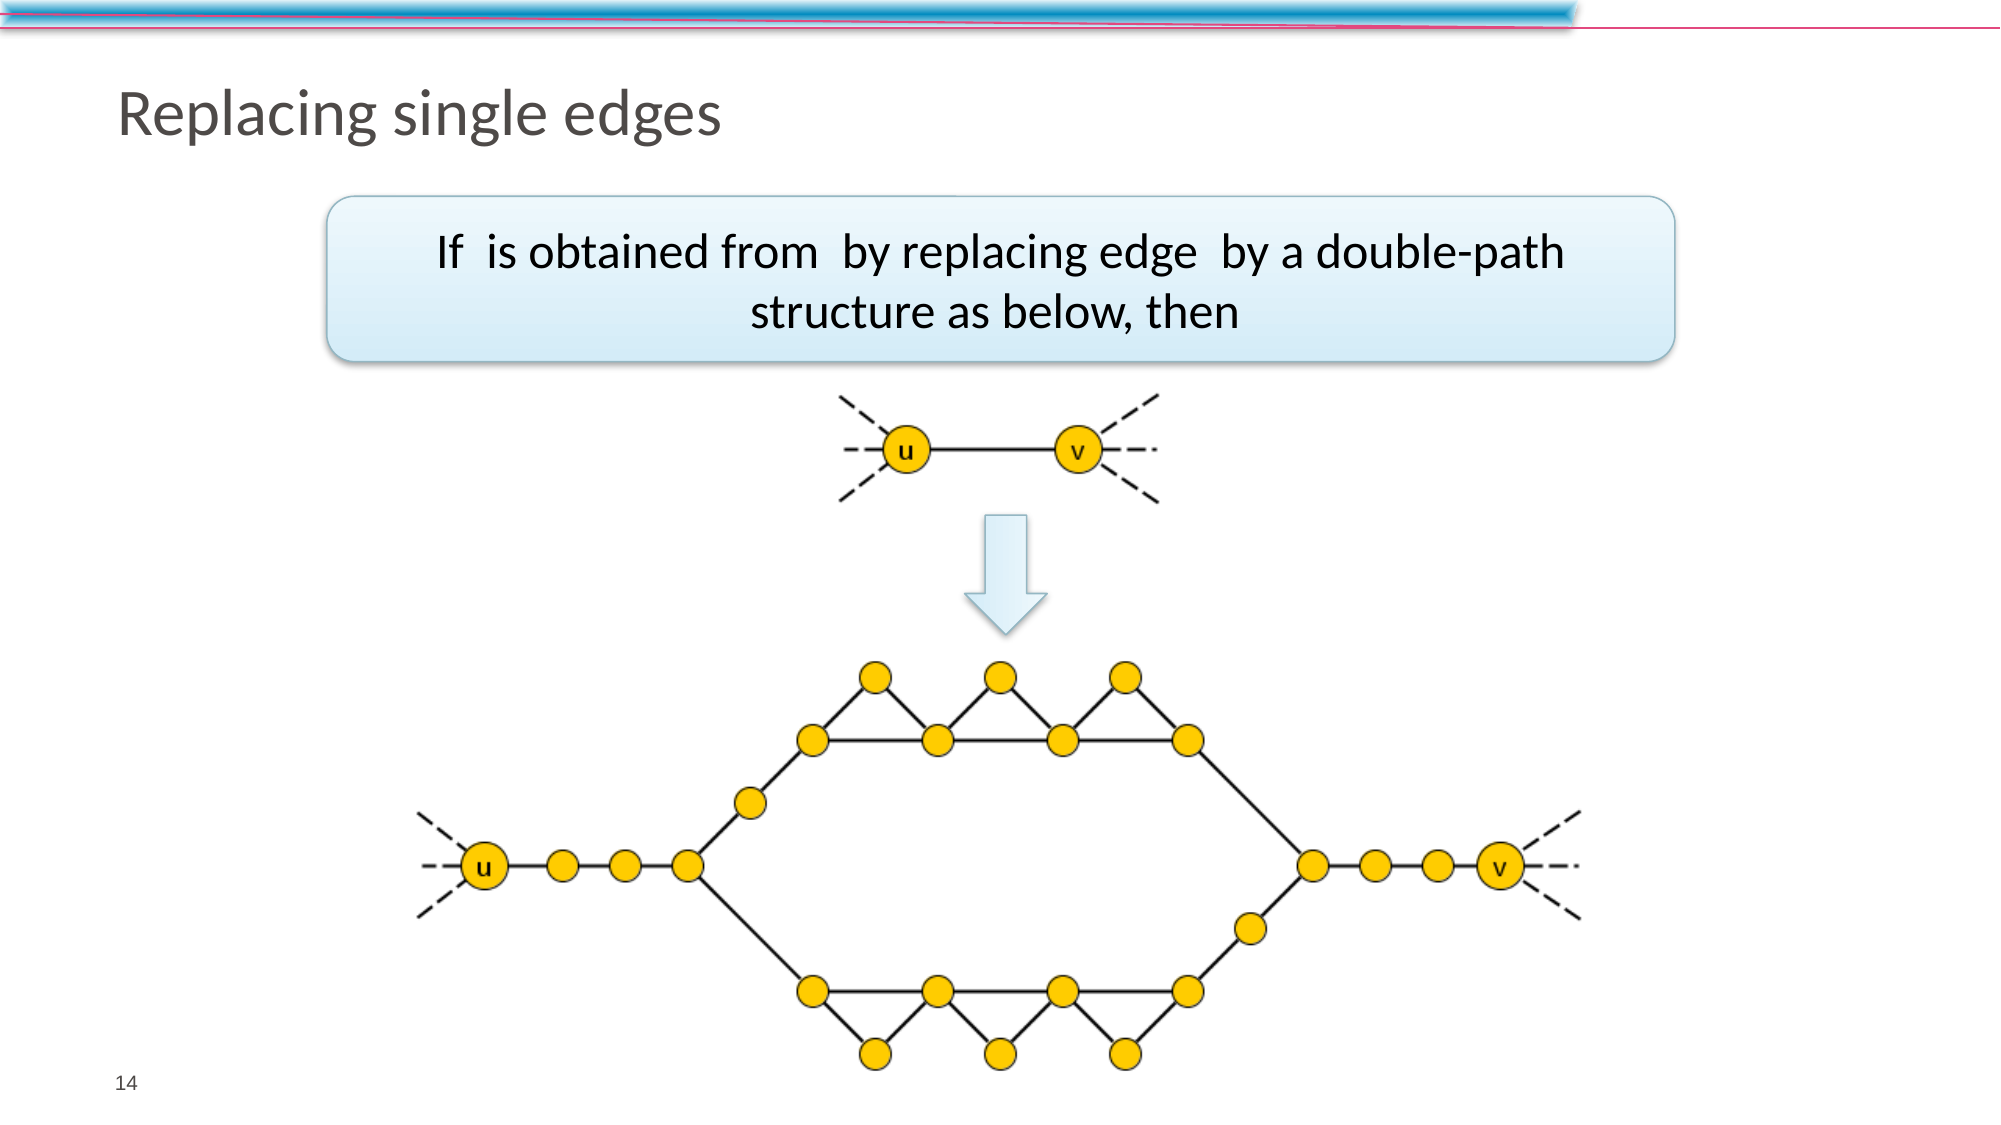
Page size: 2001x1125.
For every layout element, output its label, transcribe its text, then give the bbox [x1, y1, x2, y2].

text_box [963, 560, 1048, 636]
slide_number 14 [99, 1069, 528, 1115]
picture [366, 638, 1634, 1093]
title Replacing single edges [102, 57, 1903, 161]
picture [788, 347, 1212, 551]
